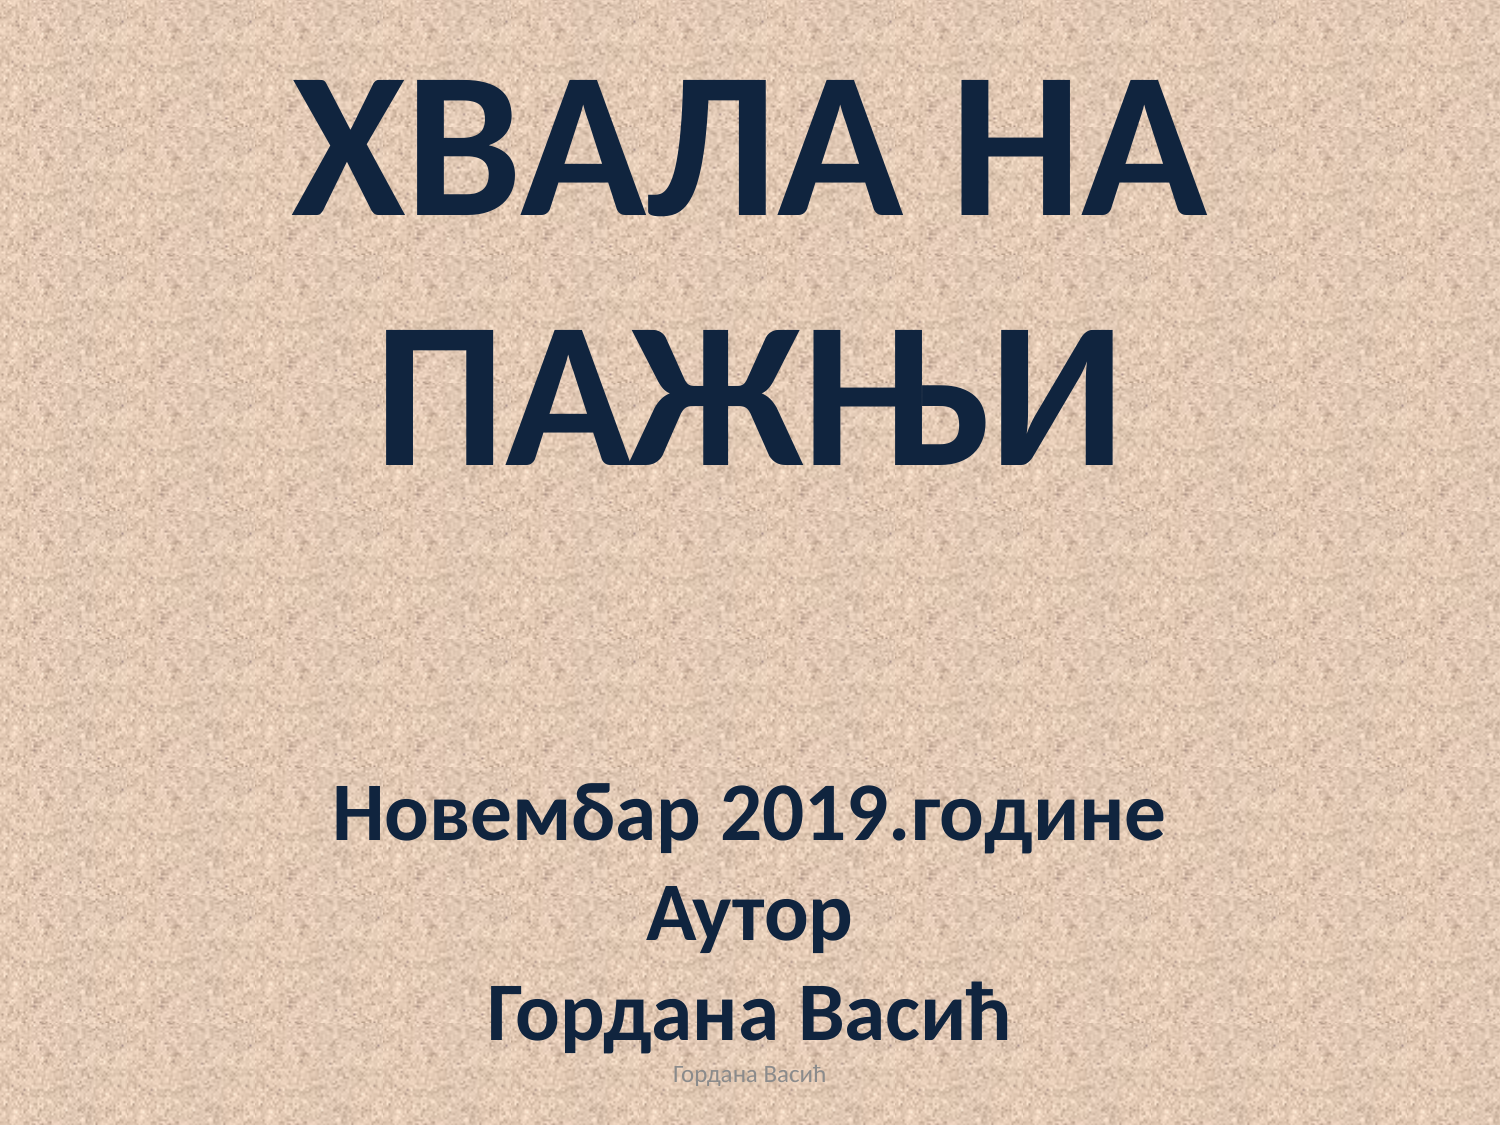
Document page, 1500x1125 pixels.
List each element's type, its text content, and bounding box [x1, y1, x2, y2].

footer Гордана Васић [512, 1042, 988, 1103]
text_box ХВАЛА НА ПАЖЊИ Новембар 2019.године Аутор Гордана Васић [0, 0, 1500, 1065]
